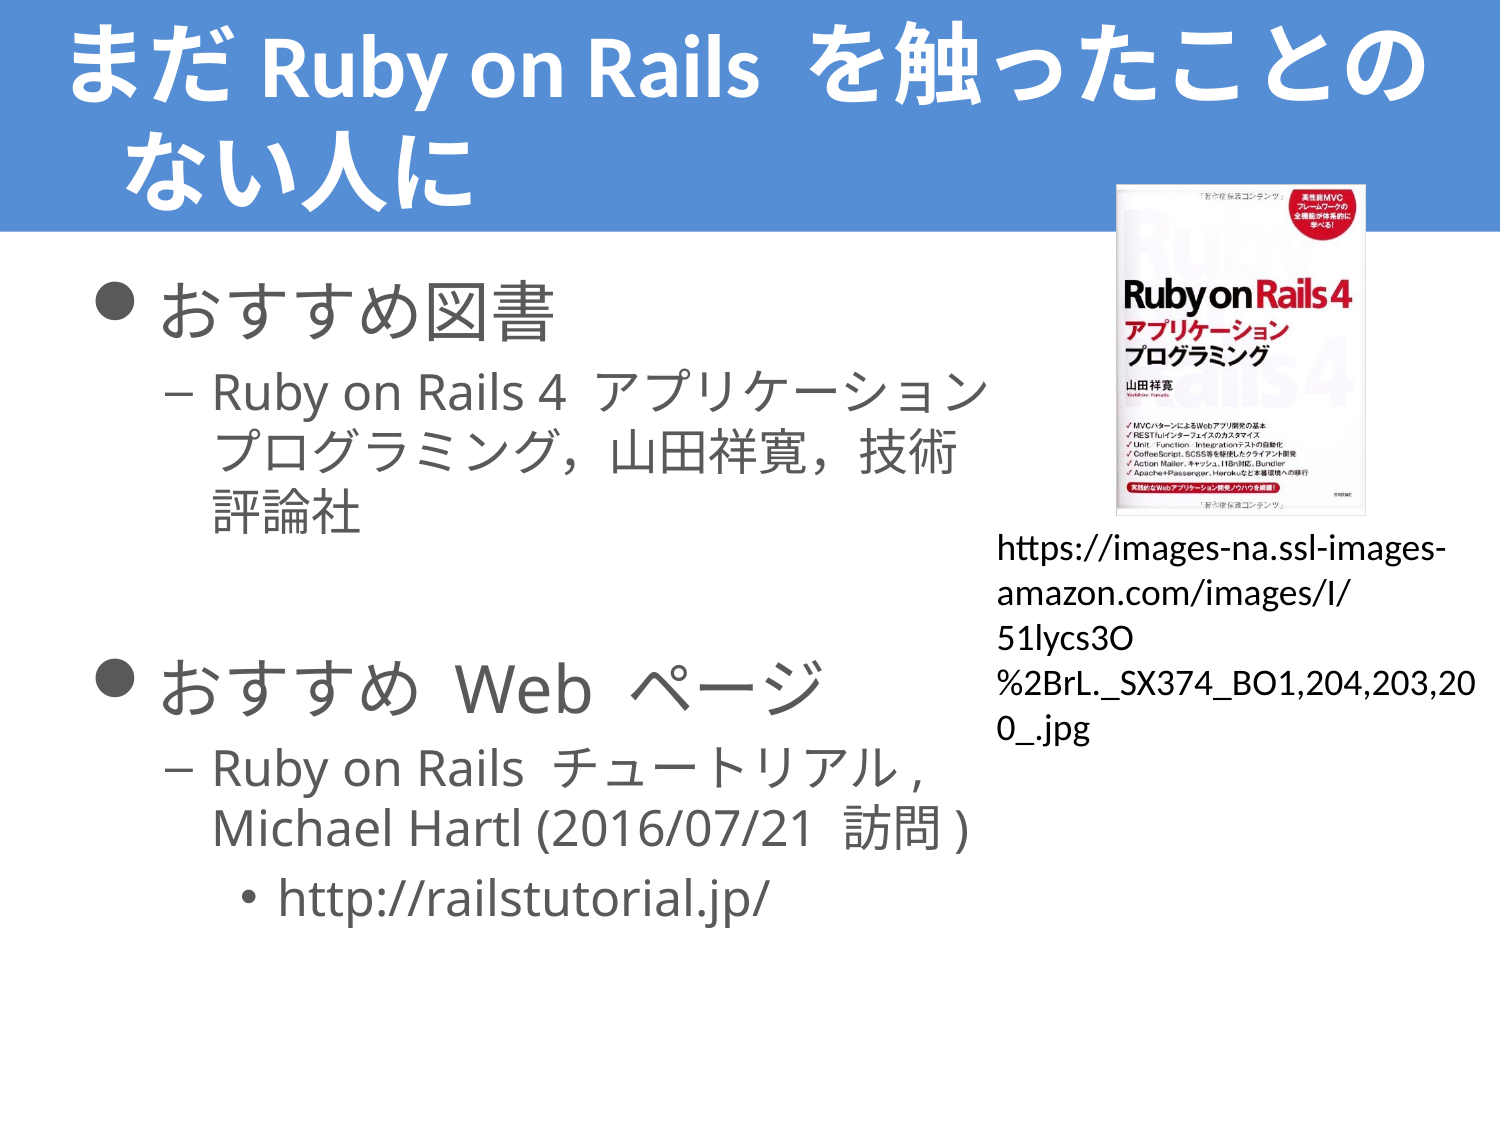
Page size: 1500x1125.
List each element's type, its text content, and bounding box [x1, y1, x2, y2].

picture [1115, 184, 1366, 516]
title まだRuby on Rails を触ったことの ない人に [0, 0, 1500, 232]
text_box https://images-na.ssl-images-amazon.com/images/I/51lycs3O%2BrL._SX374_BO1,204,203,200_.jpg [981, 515, 1495, 755]
list おすすめ図書 Ruby on Rails 4 アプリケーションプログラミング，山田祥寛，技術 評論社 おすすめ Web ページ Ruby on Rails チュートリアル, Michael Hartl (2016/07/21 訪問) http://railstutorial.jp/ [75, 262, 1046, 1083]
